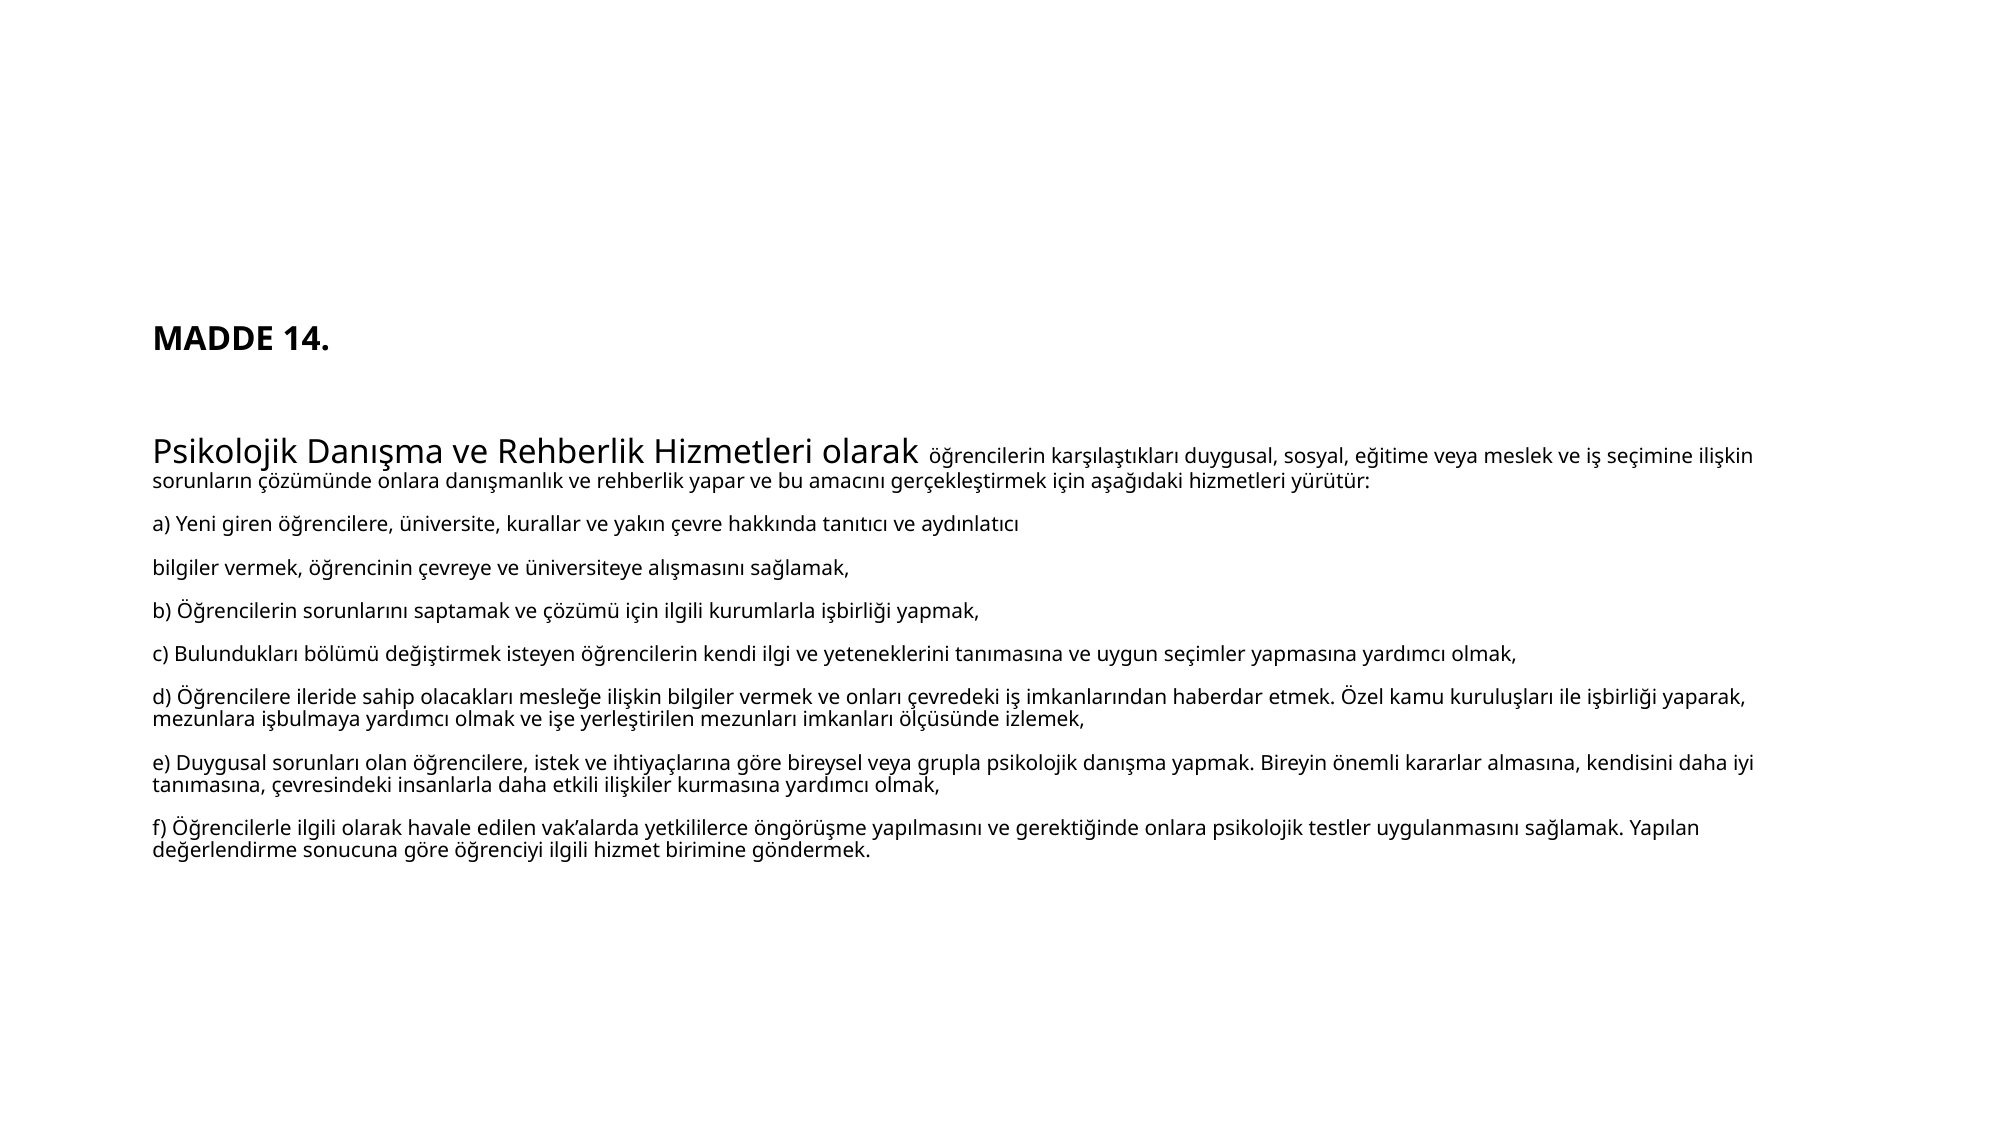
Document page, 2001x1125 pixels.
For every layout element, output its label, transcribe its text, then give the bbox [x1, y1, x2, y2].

list MADDE 14. Psikolojik Danışma ve Rehberlik Hizmetleri olarak öğrencilerin karşılaştıkları duygusal, sosyal, eğitime veya meslek ve iş seçimine ilişkin sorunların çözümünde onlara danışmanlık ve rehberlik yapar ve bu amacını gerçekleştirmek için aşağıdaki hizmetleri yürütür: a) Yeni giren öğrencilere, üniversite, kurallar ve yakın çevre hakkında tanıtıcı ve aydınlatıcı bilgiler vermek, öğrencinin çevreye ve üniversiteye alışmasını sağlamak, b) Öğrencilerin sorunlarını saptamak ve çözümü için ilgili kurumlarla işbirliği yapmak, c) Bulundukları bölümü değiştirmek isteyen öğrencilerin kendi ilgi ve yeteneklerini tanımasına ve uygun seçimler yapmasına yardımcı olmak, d) Öğrencilere ileride sahip olacakları mesleğe ilişkin bilgiler vermek ve onları çevredeki iş imkanlarından haberdar etmek. Özel kamu kuruluşları ile işbirliği yaparak, mezunlara işbulmaya yardımcı olmak ve işe yerleştirilen mezunları imkanları ölçüsünde izlemek, e) Duygusal sorunları olan öğrencilere, istek ve ihtiyaçlarına göre bireysel veya grupla psikolojik danışma yapmak. Bireyin önemli kararlar almasına, kendisini daha iyi tanımasına, çevresindeki insanlarla daha etkili ilişkiler kurmasına yardımcı olmak, f) Öğrencilerle ilgili olarak havale edilen vak’alarda yetkililerce öngörüşme yapılmasını ve gerektiğinde onlara psikolojik testler uygulanmasını sağlamak. Yapılan değerlendirme sonucuna göre öğrenciyi ilgili hizmet birimine göndermek. [137, 314, 1863, 914]
